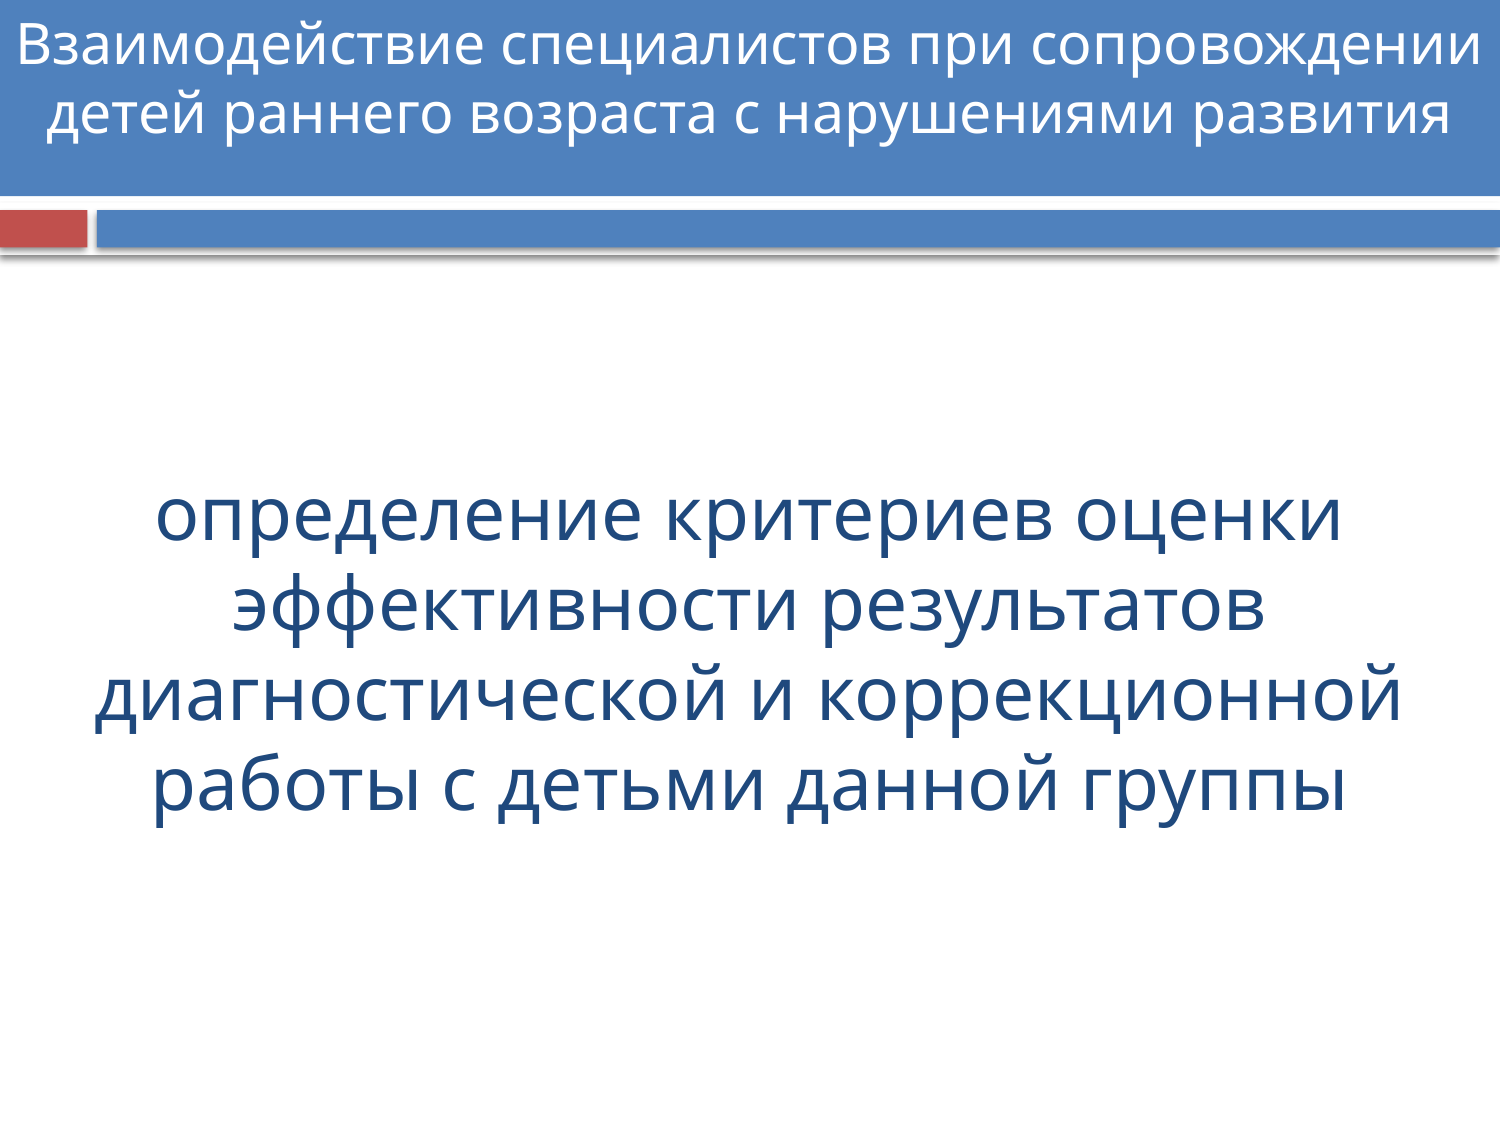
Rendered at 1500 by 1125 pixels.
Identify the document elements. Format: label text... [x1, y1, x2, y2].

text_box Взаимодействие специалистов при сопровождении детей раннего возраста с нарушениями развития [0, 0, 1500, 197]
title определение критериев оценки эффективности результатов диагностической и коррекционной работы с детьми данной группы [76, 397, 1424, 894]
